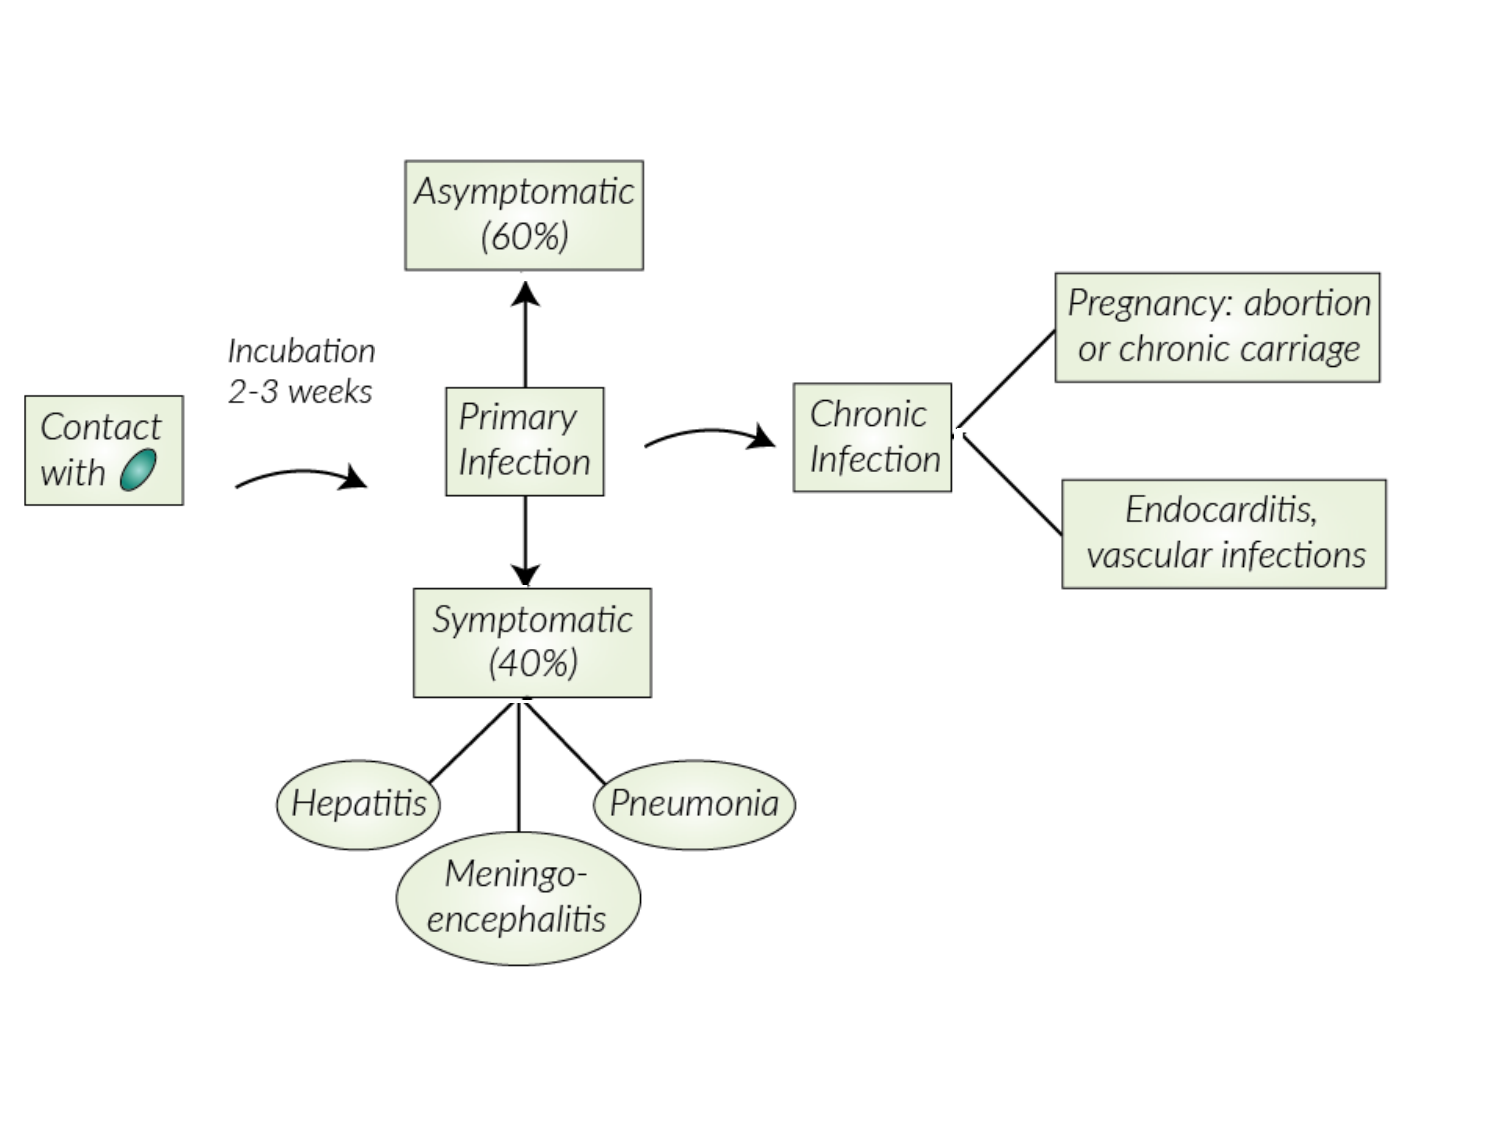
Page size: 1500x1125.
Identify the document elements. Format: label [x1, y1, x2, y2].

picture [409, 280, 656, 701]
picture [644, 210, 1405, 610]
picture [398, 152, 657, 278]
picture [210, 327, 376, 509]
picture [23, 386, 191, 514]
picture [269, 702, 831, 968]
